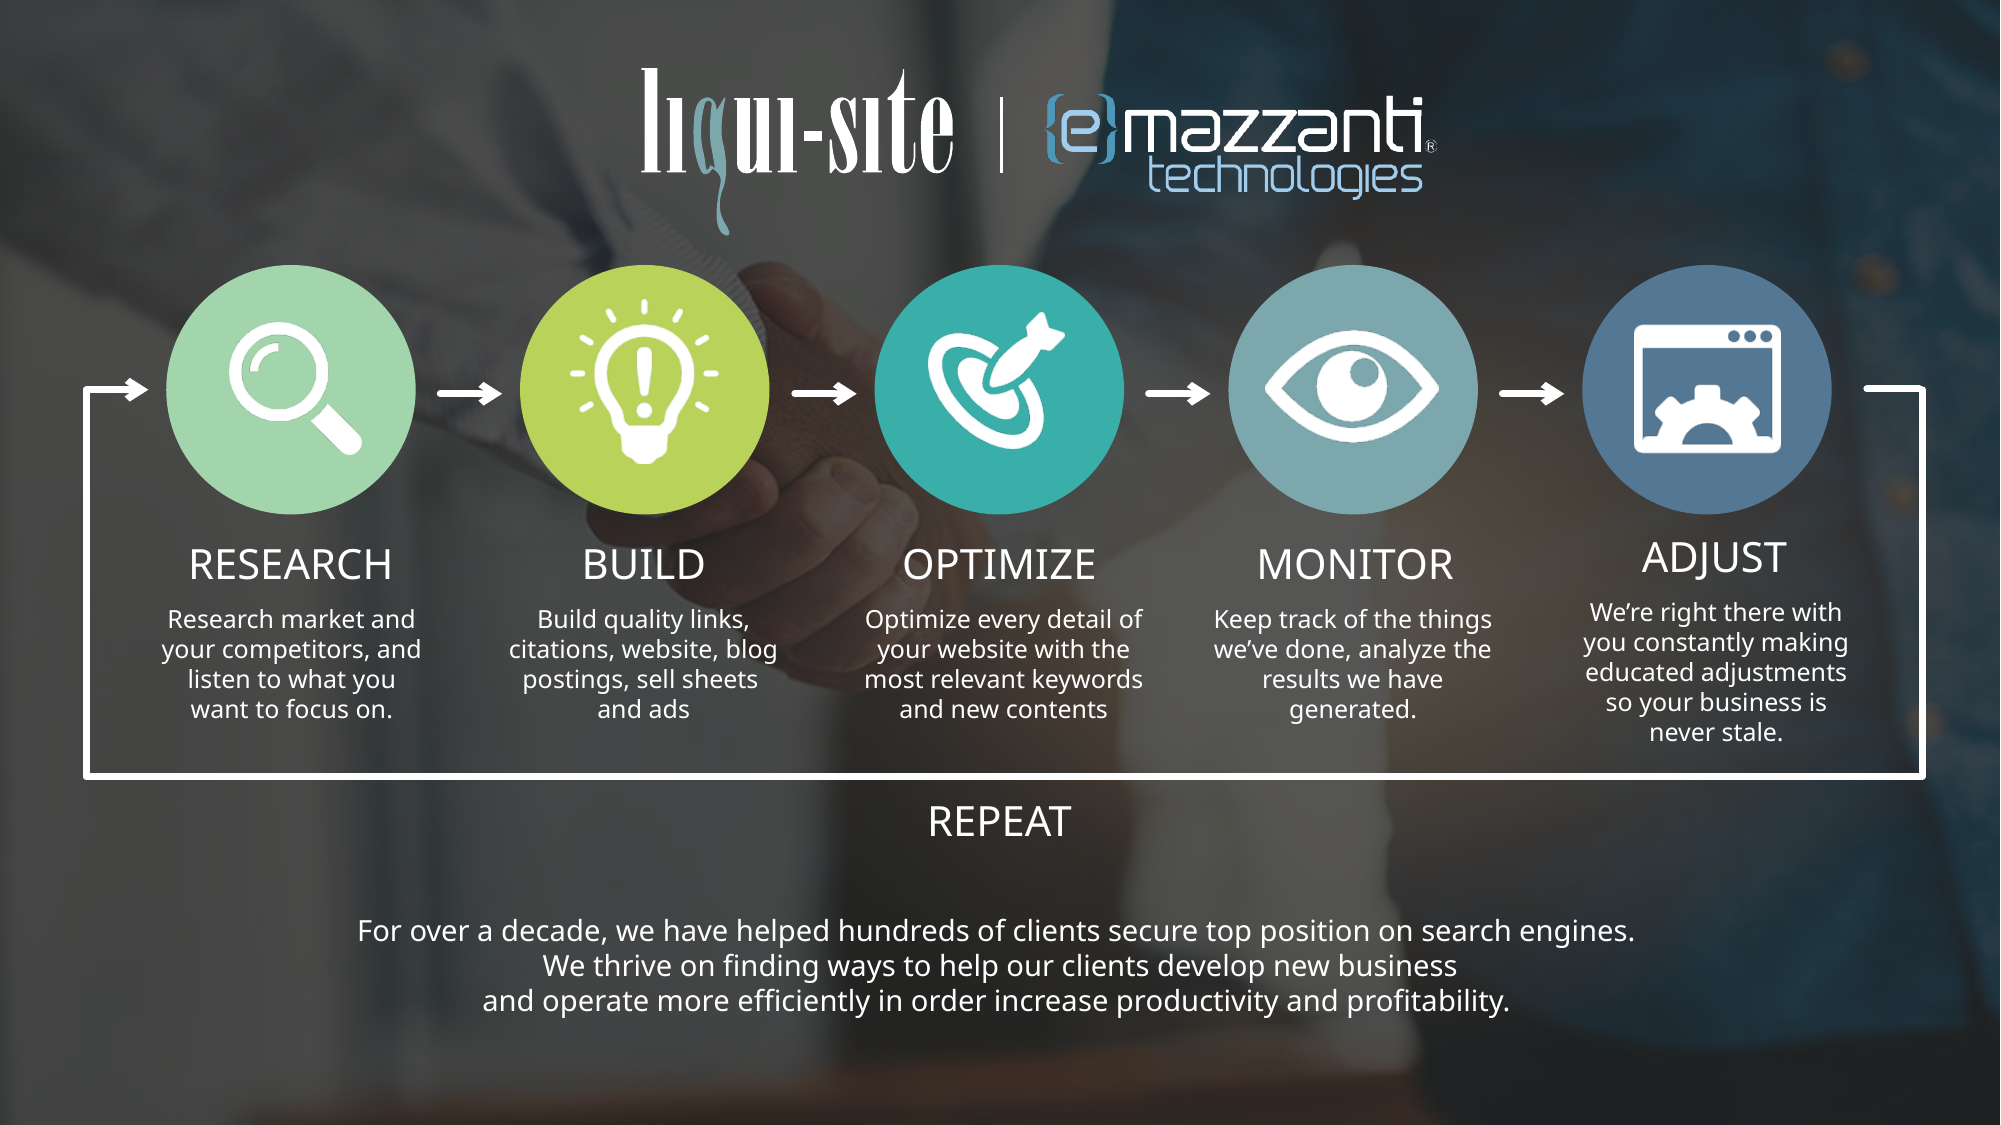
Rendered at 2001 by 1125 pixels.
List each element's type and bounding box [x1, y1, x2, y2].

text_box [1228, 264, 1478, 515]
text_box [1582, 264, 1832, 515]
text_box [874, 264, 1125, 515]
text_box [520, 264, 770, 515]
text_box [166, 264, 416, 515]
picture [0, 0, 2000, 1125]
